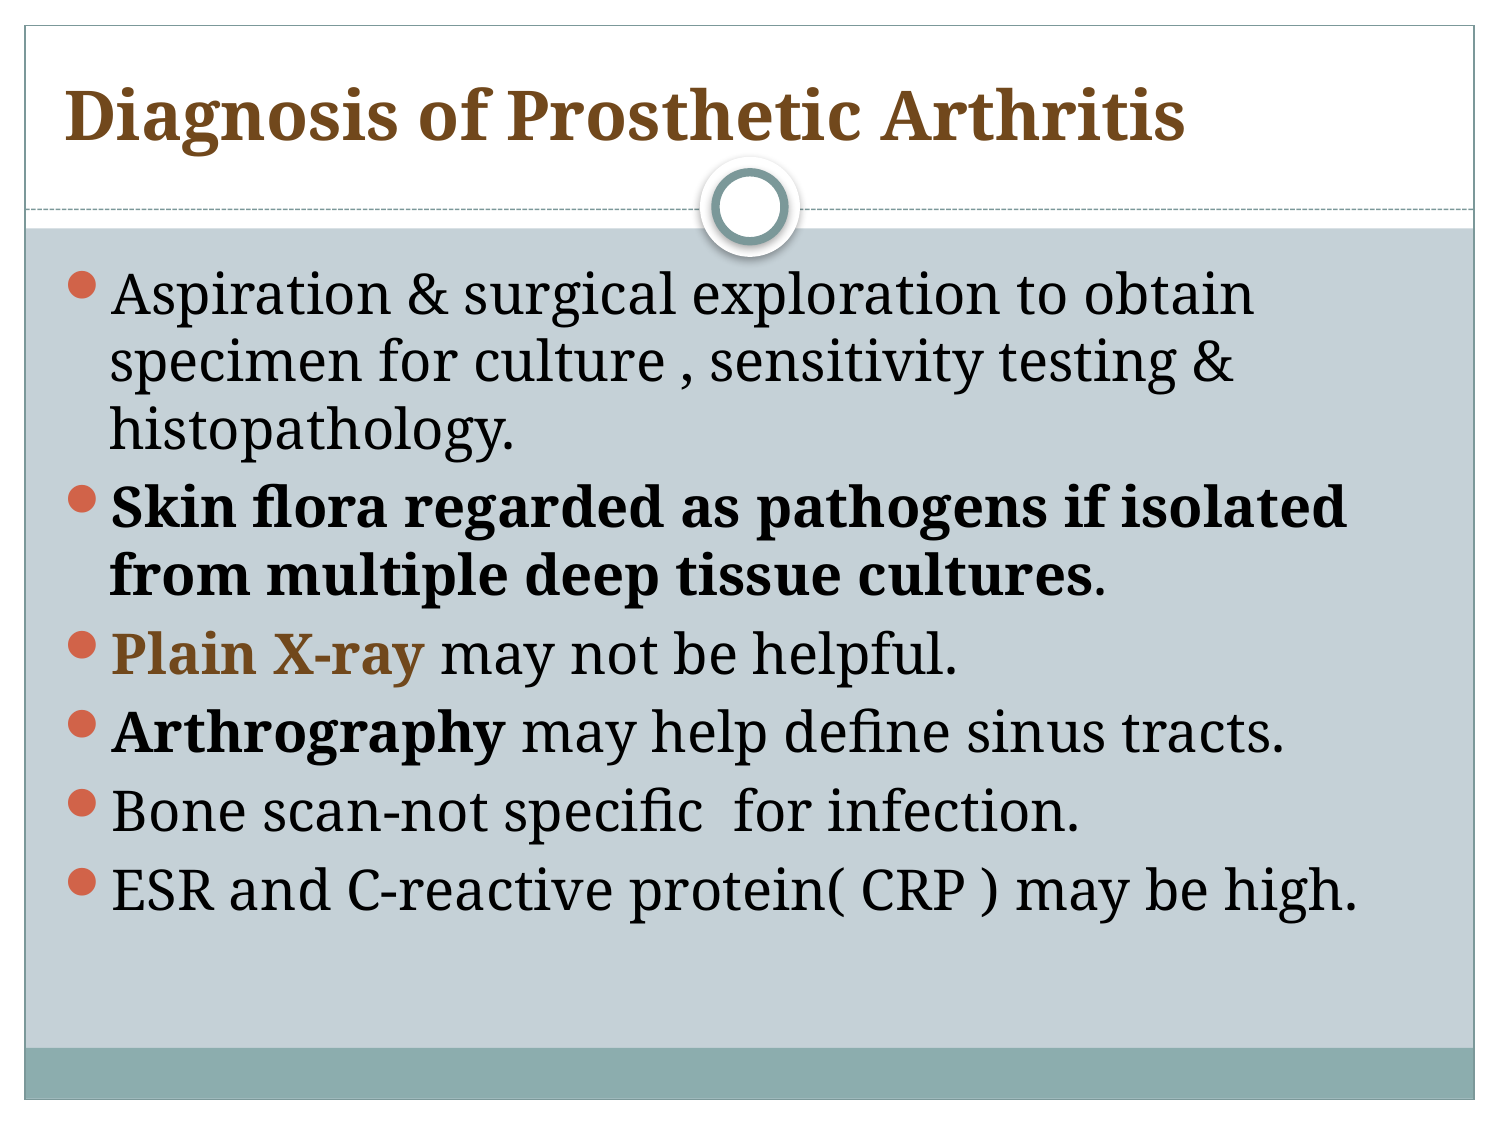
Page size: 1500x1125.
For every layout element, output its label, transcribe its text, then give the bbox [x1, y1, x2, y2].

list Aspiration & surgical exploration to obtain specimen for culture , sensitivity testing & histopathology. Skin flora regarded as pathogens if isolated from multiple deep tissue cultures. Plain X-ray may not be helpful. Arthrography may help define sinus tracts. Bone scan-not specific for infection. ESR and C-reactive protein( CRP ) may be high. [49, 250, 1445, 1001]
title Diagnosis of Prosthetic Arthritis [49, 37, 1450, 162]
